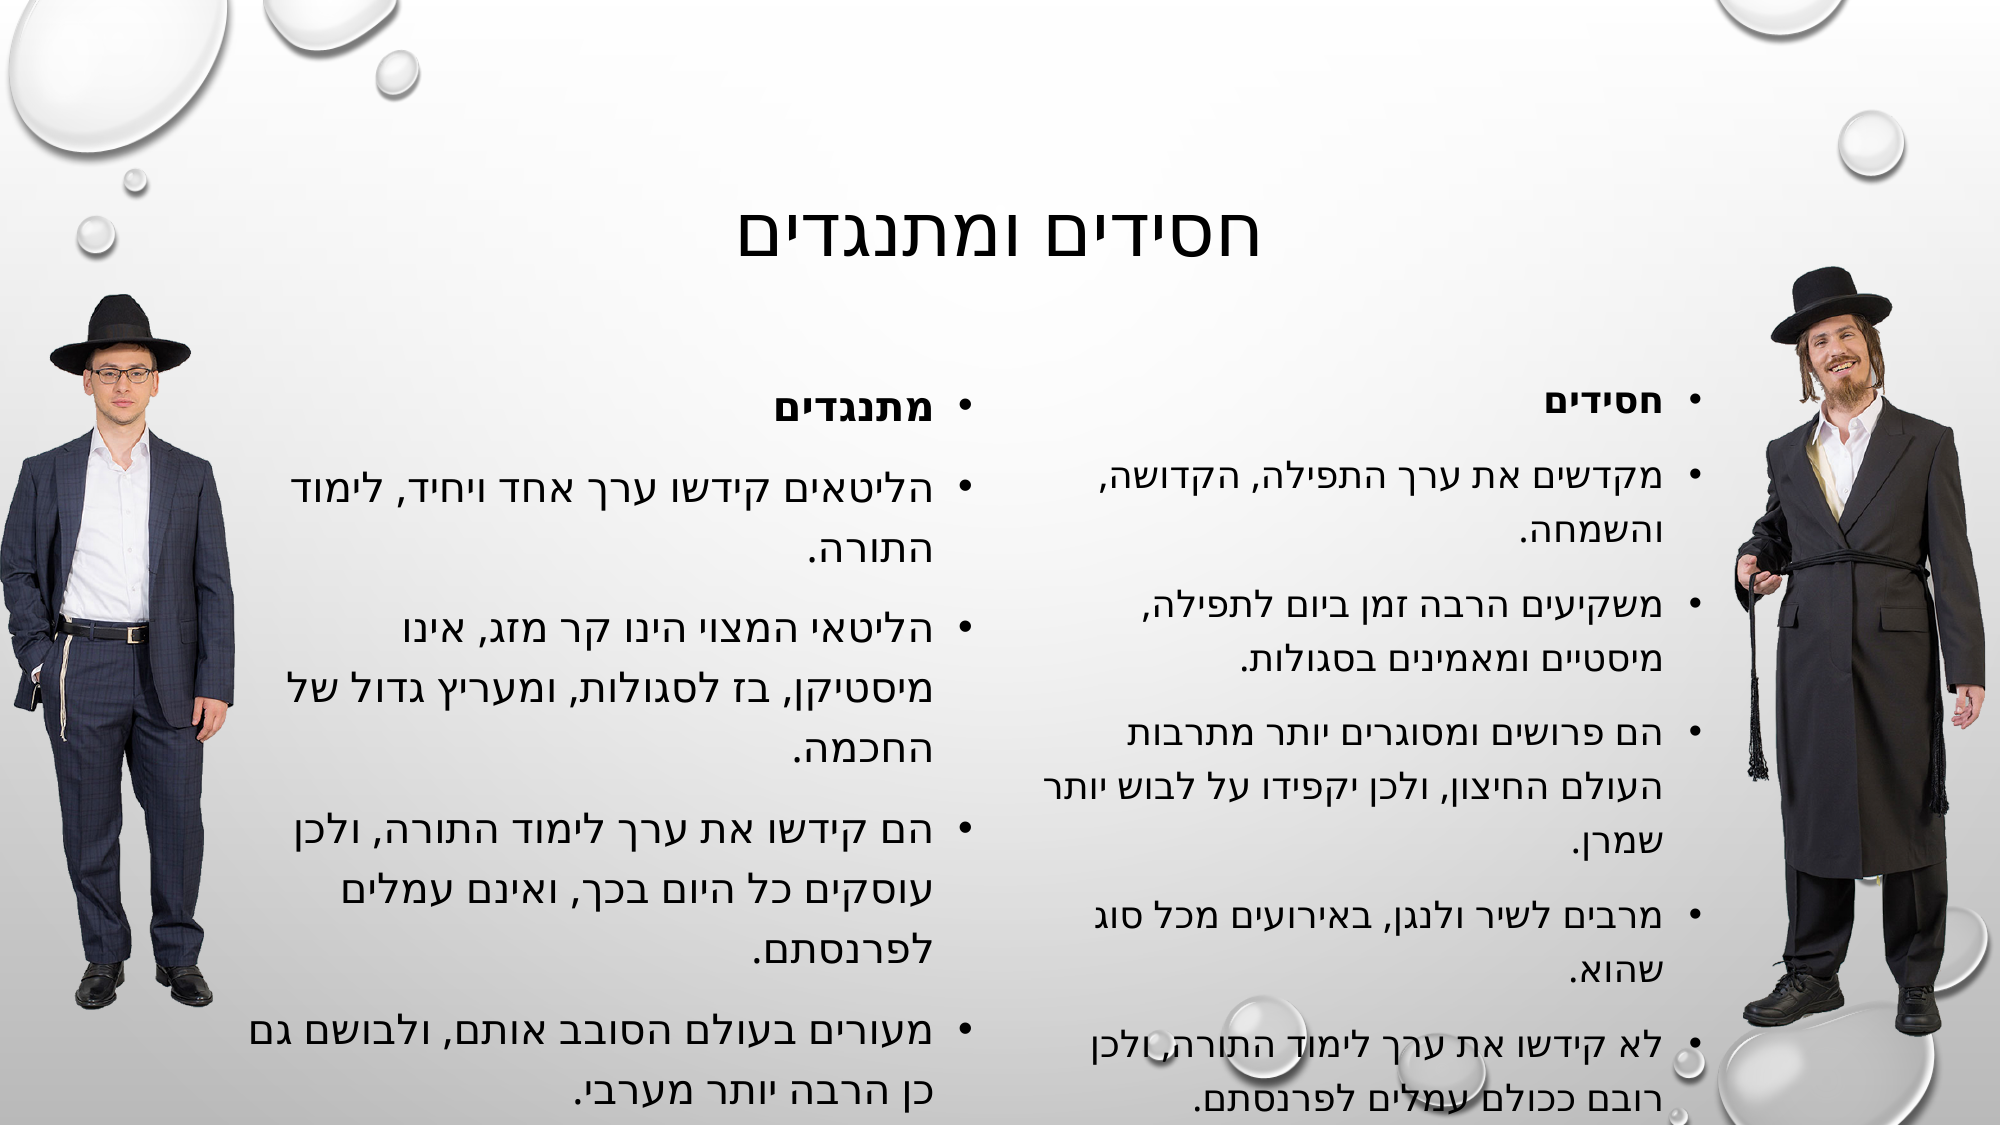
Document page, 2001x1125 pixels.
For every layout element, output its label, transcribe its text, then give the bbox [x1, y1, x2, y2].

list חסידים מקדשים את ערך התפילה, הקדושה, והשמחה. משקיעים הרבה זמן ביום לתפילה, מיסטיים ומאמינים בסגולות. הם פרושים ומסוגרים יותר מתרבות העולם החיצון, ולכן יקפידו על לבוש יותר שמרן. מרבים לשיר ולנגן, באירועים מכל סוג שהוא. לא קידשו את ערך לימוד התורה, ולכן רובם ככולם עמלים לפרנסתם. [1000, 359, 1710, 991]
list מתנגדים הליטאים קידשו ערך אחד ויחיד, לימוד התורה. הליטאי המצוי הינו קר מזג, אינו מיסטיקן, בז לסגולות, ומעריץ גדול של החכמה. הם קידשו את ערך לימוד התורה, ולכן עוסקים כל היום בכך, ואינם עמלים לפרנסתם. מעורים בעולם הסובב אותם, ולבושם גם כן הרבה יותר מערבי. [240, 362, 988, 1006]
picture [0, 0, 2000, 1125]
title חסידים ומתנגדים [149, 101, 1851, 364]
